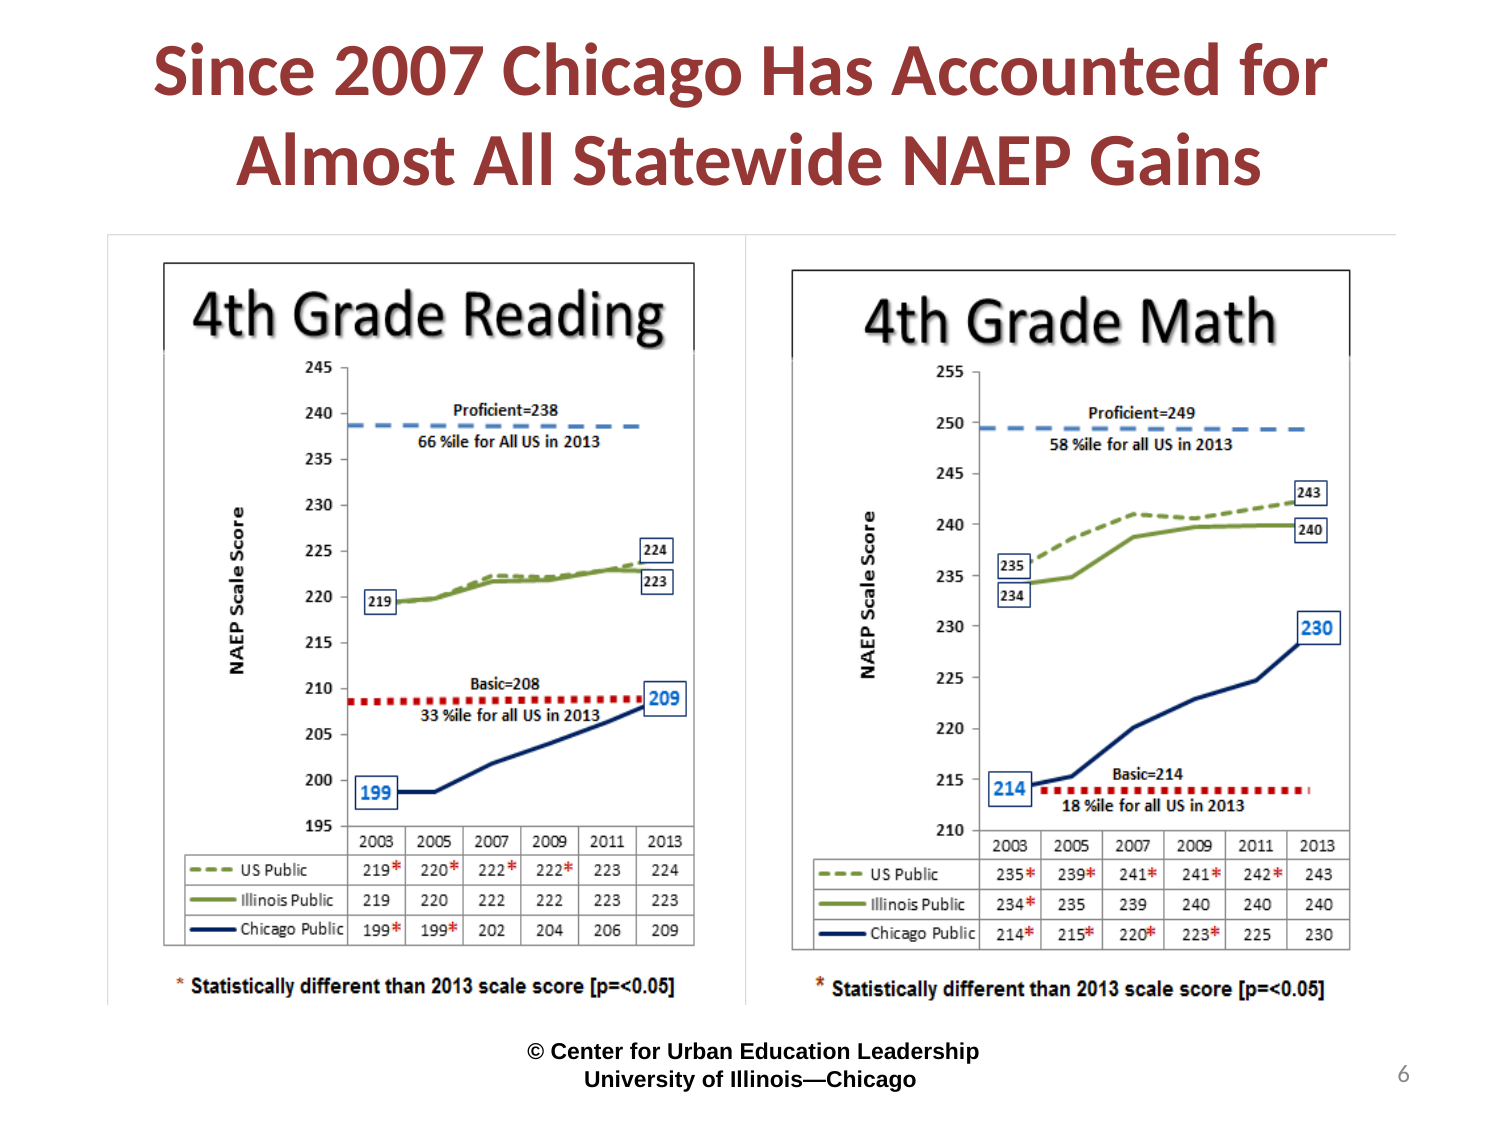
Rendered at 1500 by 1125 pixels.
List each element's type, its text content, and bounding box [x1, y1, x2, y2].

slide_number 6 [1074, 1042, 1425, 1103]
text_box © Center for Urban Education Leadership University of Illinois—Chicago [510, 1029, 997, 1100]
picture [107, 233, 1396, 1005]
text_box Since 2007 Chicago Has Accounted for Almost All Statewide NAEP Gains [0, 12, 1500, 210]
